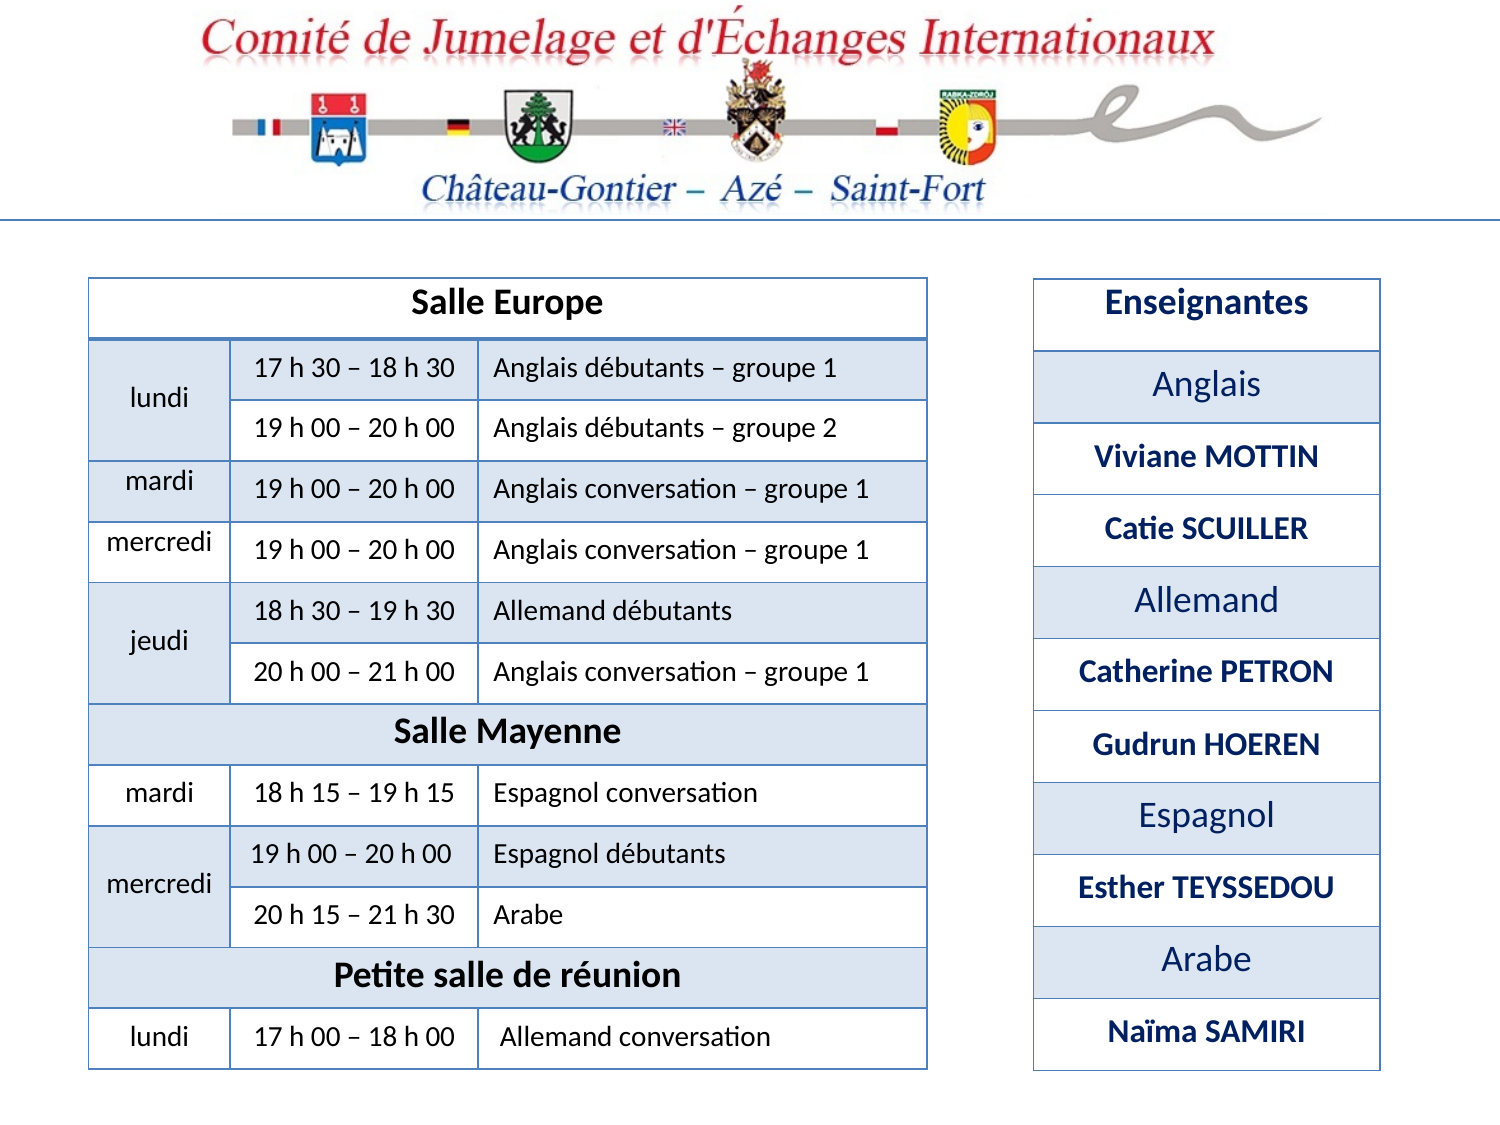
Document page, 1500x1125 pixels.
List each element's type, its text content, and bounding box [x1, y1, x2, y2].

table_cell 19 h 00 – 20 h 00 [231, 827, 477, 886]
table_cell 19 h 00 – 20 h 00 [231, 401, 477, 460]
table_cell Petite salle de réunion [89, 948, 926, 1007]
table_cell Viviane MOTTIN [1034, 424, 1379, 494]
table_header Salle Europe [89, 279, 926, 337]
table_cell mardi [89, 462, 229, 521]
table_cell 18 h 15 – 19 h 15 [231, 766, 477, 825]
table_header Enseignantes [1034, 280, 1379, 350]
table_cell 20 h 15 – 21 h 30 [231, 888, 477, 947]
table_cell mardi [89, 766, 229, 825]
table_cell Espagnol débutants [479, 827, 926, 886]
table_cell 17 h 00 – 18 h 00 [231, 1009, 477, 1068]
table_cell 19 h 00 – 20 h 00 [231, 462, 477, 521]
table_cell Anglais conversation – groupe 1 [479, 644, 926, 703]
table_cell 20 h 00 – 21 h 00 [231, 644, 477, 703]
table_cell 17 h 30 – 18 h 30 [231, 341, 477, 399]
table_cell lundi [89, 341, 229, 460]
table_cell Catherine PETRON [1034, 639, 1379, 710]
table_cell mercredi [89, 827, 229, 947]
table_cell Salle Mayenne [89, 705, 926, 764]
table_cell lundi [89, 1009, 229, 1068]
table_cell Anglais [1034, 352, 1379, 422]
table_cell Allemand [1034, 567, 1379, 638]
table_cell Arabe [479, 888, 926, 947]
table_cell Espagnol conversation [479, 766, 926, 825]
table_cell jeudi [89, 583, 229, 703]
table_cell Allemand conversation [479, 1009, 926, 1068]
table_cell Espagnol [1034, 783, 1379, 854]
table_cell Anglais conversation – groupe 1 [479, 462, 926, 521]
table_cell Anglais conversation – groupe 1 [479, 523, 926, 582]
table_cell Naïma SAMIRI [1034, 999, 1379, 1070]
table_cell Catie SCUILLER [1034, 495, 1379, 566]
table_cell 19 h 00 – 20 h 00 [231, 523, 477, 582]
table_cell mercredi [89, 523, 229, 582]
table_cell Anglais débutants – groupe 1 [479, 341, 926, 399]
table_cell Anglais débutants – groupe 2 [479, 401, 926, 460]
table_cell 18 h 30 – 19 h 30 [231, 583, 477, 642]
table_cell Allemand débutants [479, 583, 926, 642]
table_cell Esther TEYSSEDOU [1034, 855, 1379, 926]
table_cell Arabe [1034, 927, 1379, 998]
table_cell Gudrun HOEREN [1034, 711, 1379, 782]
picture [169, 0, 1330, 215]
